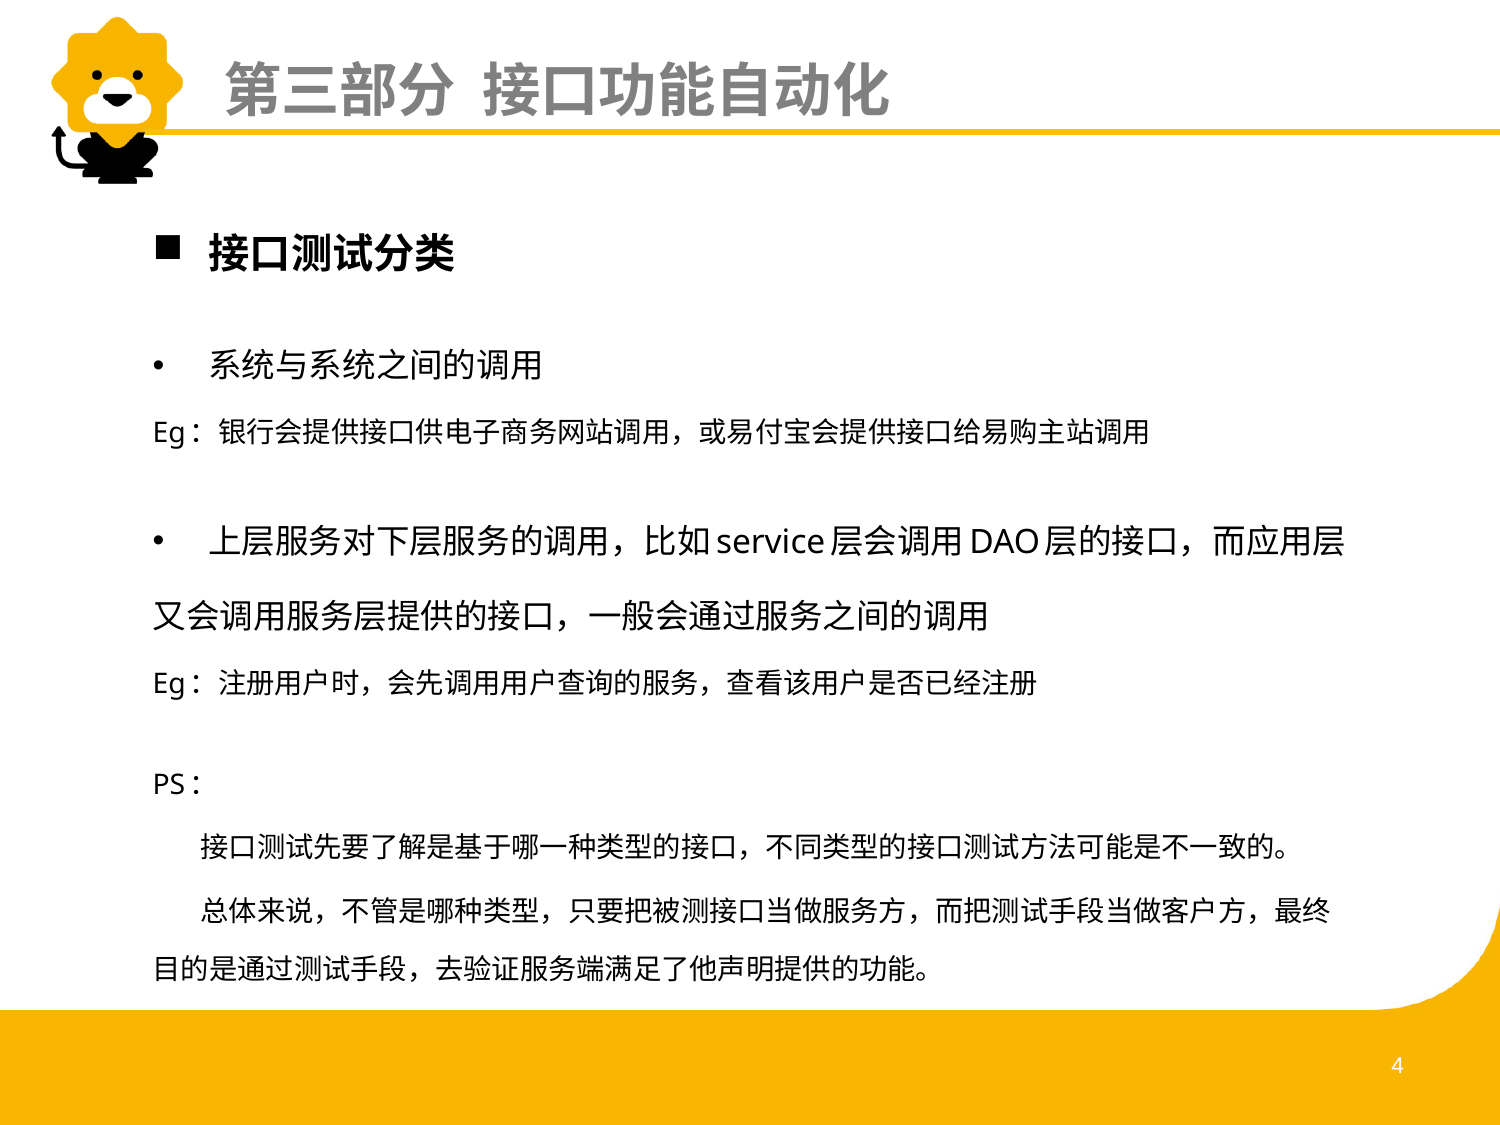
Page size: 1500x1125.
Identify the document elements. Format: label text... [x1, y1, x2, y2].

picture [0, 0, 1500, 1125]
list 接口测试分类 系统与系统之间的调用 Eg：银行会提供接口供电子商务网站调用，或易付宝会提供接口给易购主站调用 上层服务对下层服务的调用，比如service层会调用DAO层的接口，而应用层 又会调用服务层提供的接口，一般会通过服务之间的调用 Eg：注册用户时，会先调用用户查询的服务，查看该用户是否已经注册 PS： 接口测试先要了解是基于哪一种类型的接口，不同类型的接口测试方法可能是不一致的。 总体来说，不管是哪种类型，只要把被测接口当做服务方，而把测试手段当做客户方，最终目的是通过测试手段，去验证服务端满足了他声明提供的功能。 [137, 219, 1373, 1094]
text_box 第三部分 接口功能自动化 [208, 45, 1317, 131]
